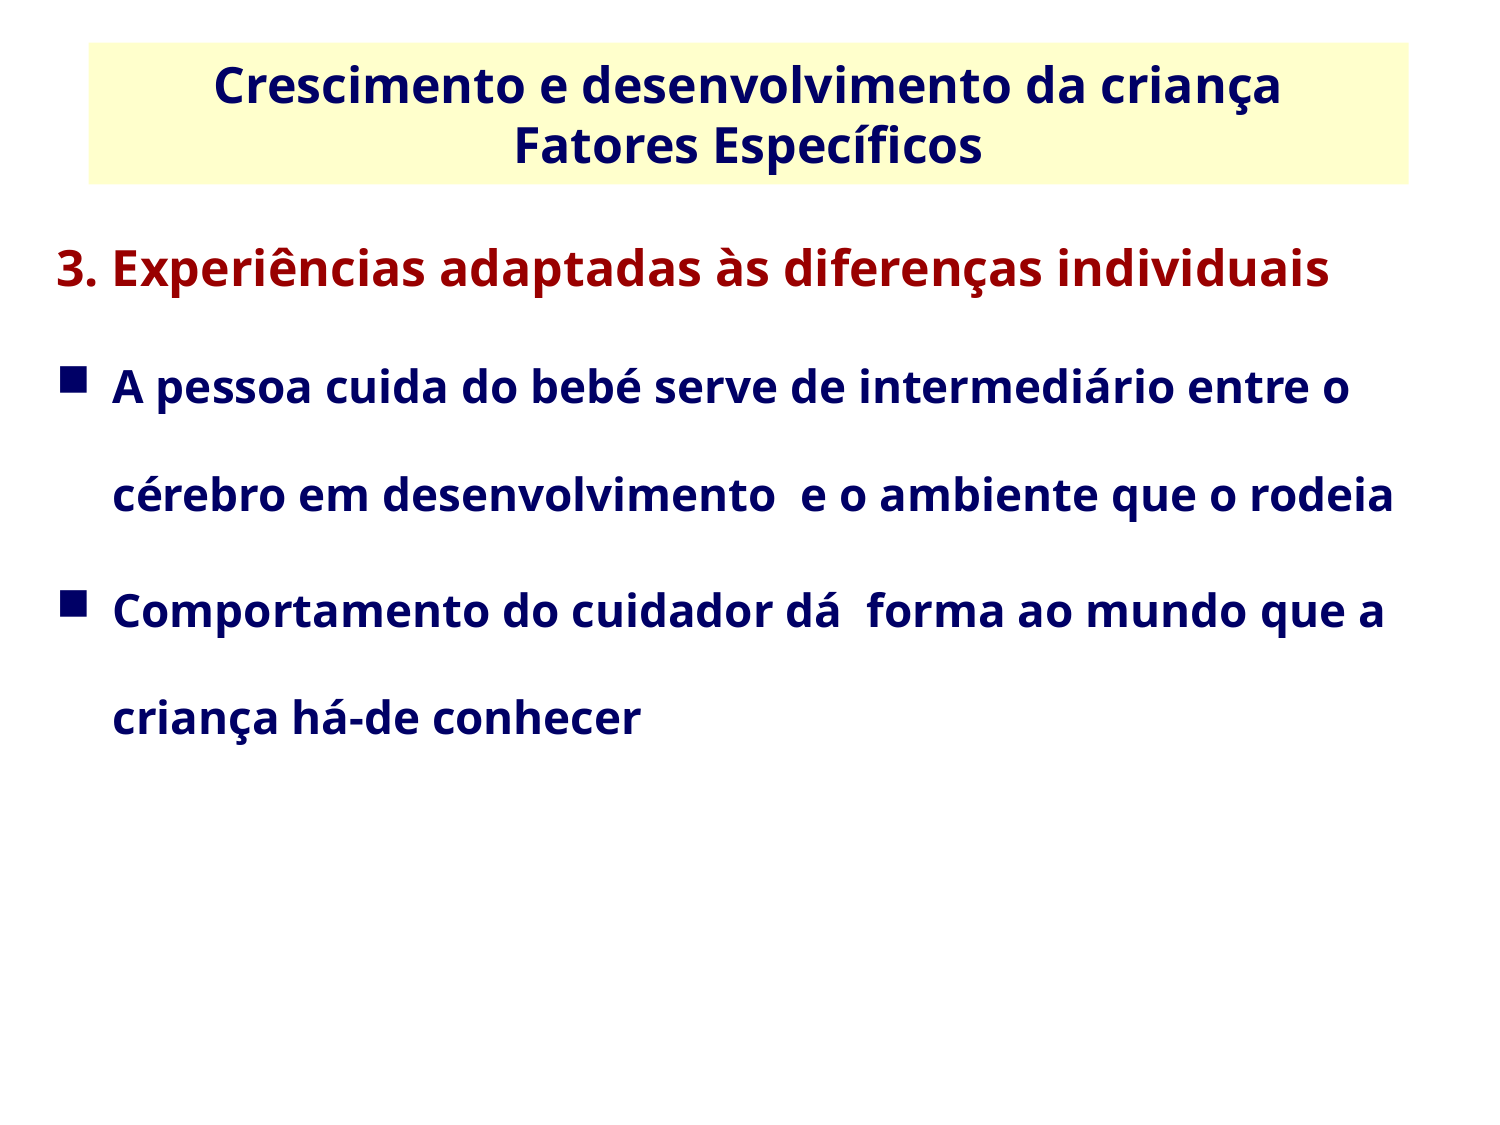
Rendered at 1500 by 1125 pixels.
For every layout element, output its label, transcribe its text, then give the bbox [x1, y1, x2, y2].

text_box Crescimento e desenvolvimento da criança Fatores Específicos [88, 42, 1409, 185]
list 3. Experiências adaptadas às diferenças individuais A pessoa cuida do bebé serve de intermediário entre o cérebro em desenvolvimento e o ambiente que o rodeia Comportamento do cuidador dá forma ao mundo que a criança há-de conhecer [41, 196, 1447, 1000]
